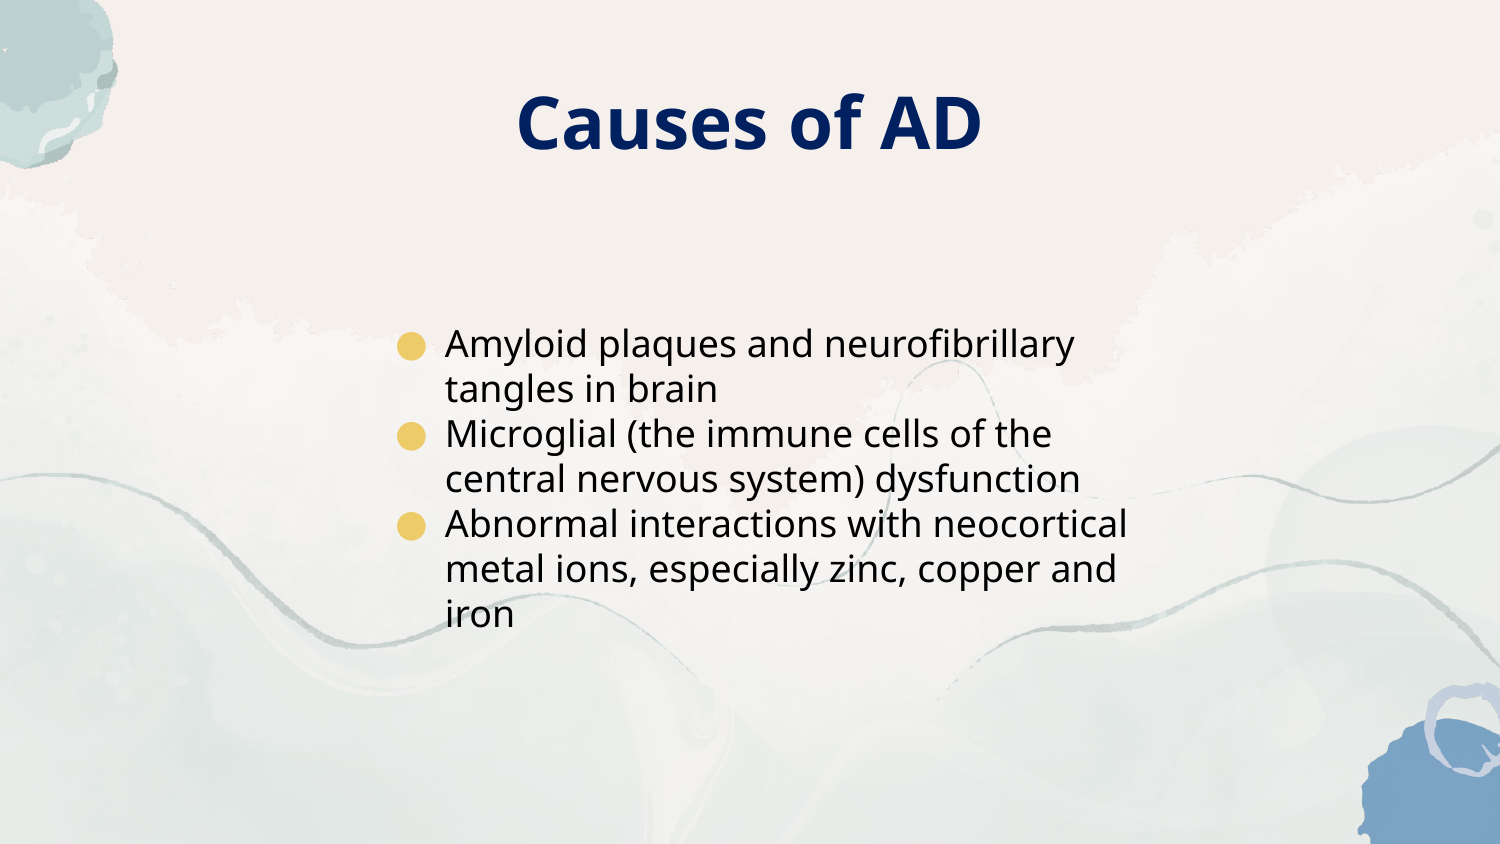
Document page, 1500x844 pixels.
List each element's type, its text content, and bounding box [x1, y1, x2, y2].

title Causes of AD [118, 72, 1382, 167]
list Amyloid plaques and neurofibrillary tangles in brain Microglial (the immune cells of the central nervous system) dysfunction Abnormal interactions with neocortical metal ions, especially zinc, copper and iron [355, 199, 1145, 756]
